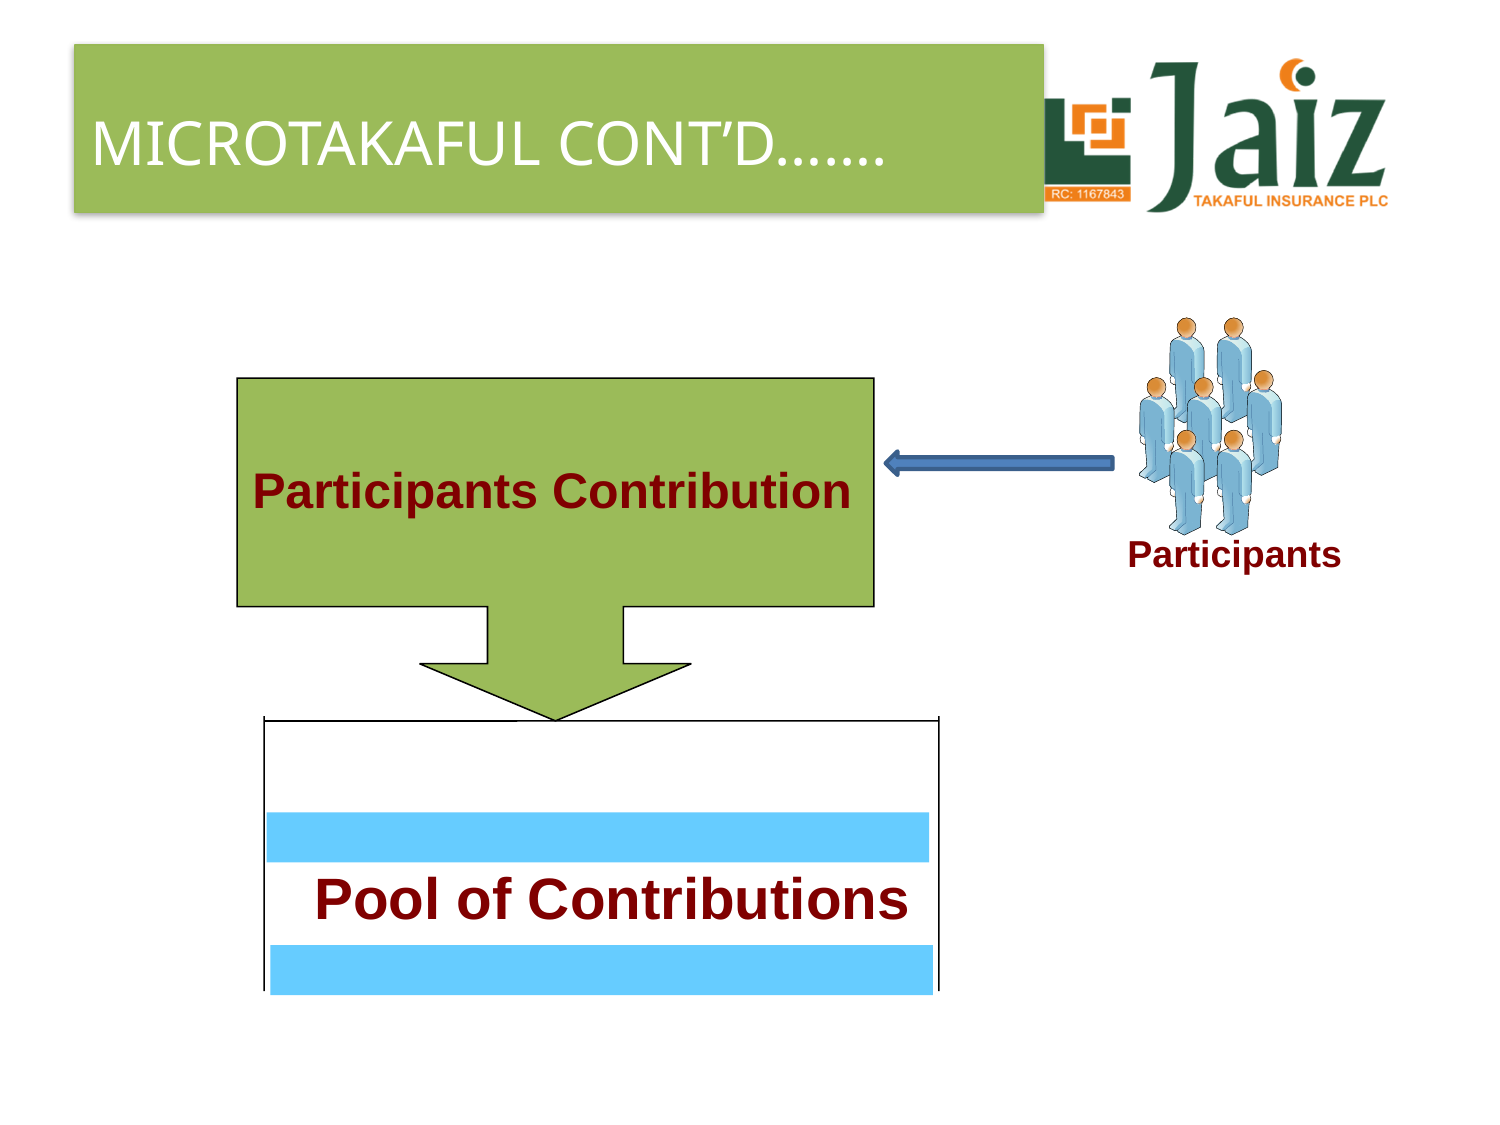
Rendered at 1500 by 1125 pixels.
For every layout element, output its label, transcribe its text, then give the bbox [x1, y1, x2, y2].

text_box MICROTAKAFUL CONT’D……. [74, 44, 1044, 213]
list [1125, 312, 1295, 550]
picture [1043, 57, 1388, 213]
text_box [237, 526, 874, 721]
text_box [237, 378, 874, 451]
text_box [883, 449, 1115, 477]
text_box Participants [1112, 522, 1357, 583]
text_box [270, 945, 933, 996]
text_box Participants Contribution [237, 451, 886, 526]
text_box [266, 812, 930, 863]
text_box Pool of Contributions [300, 853, 969, 939]
